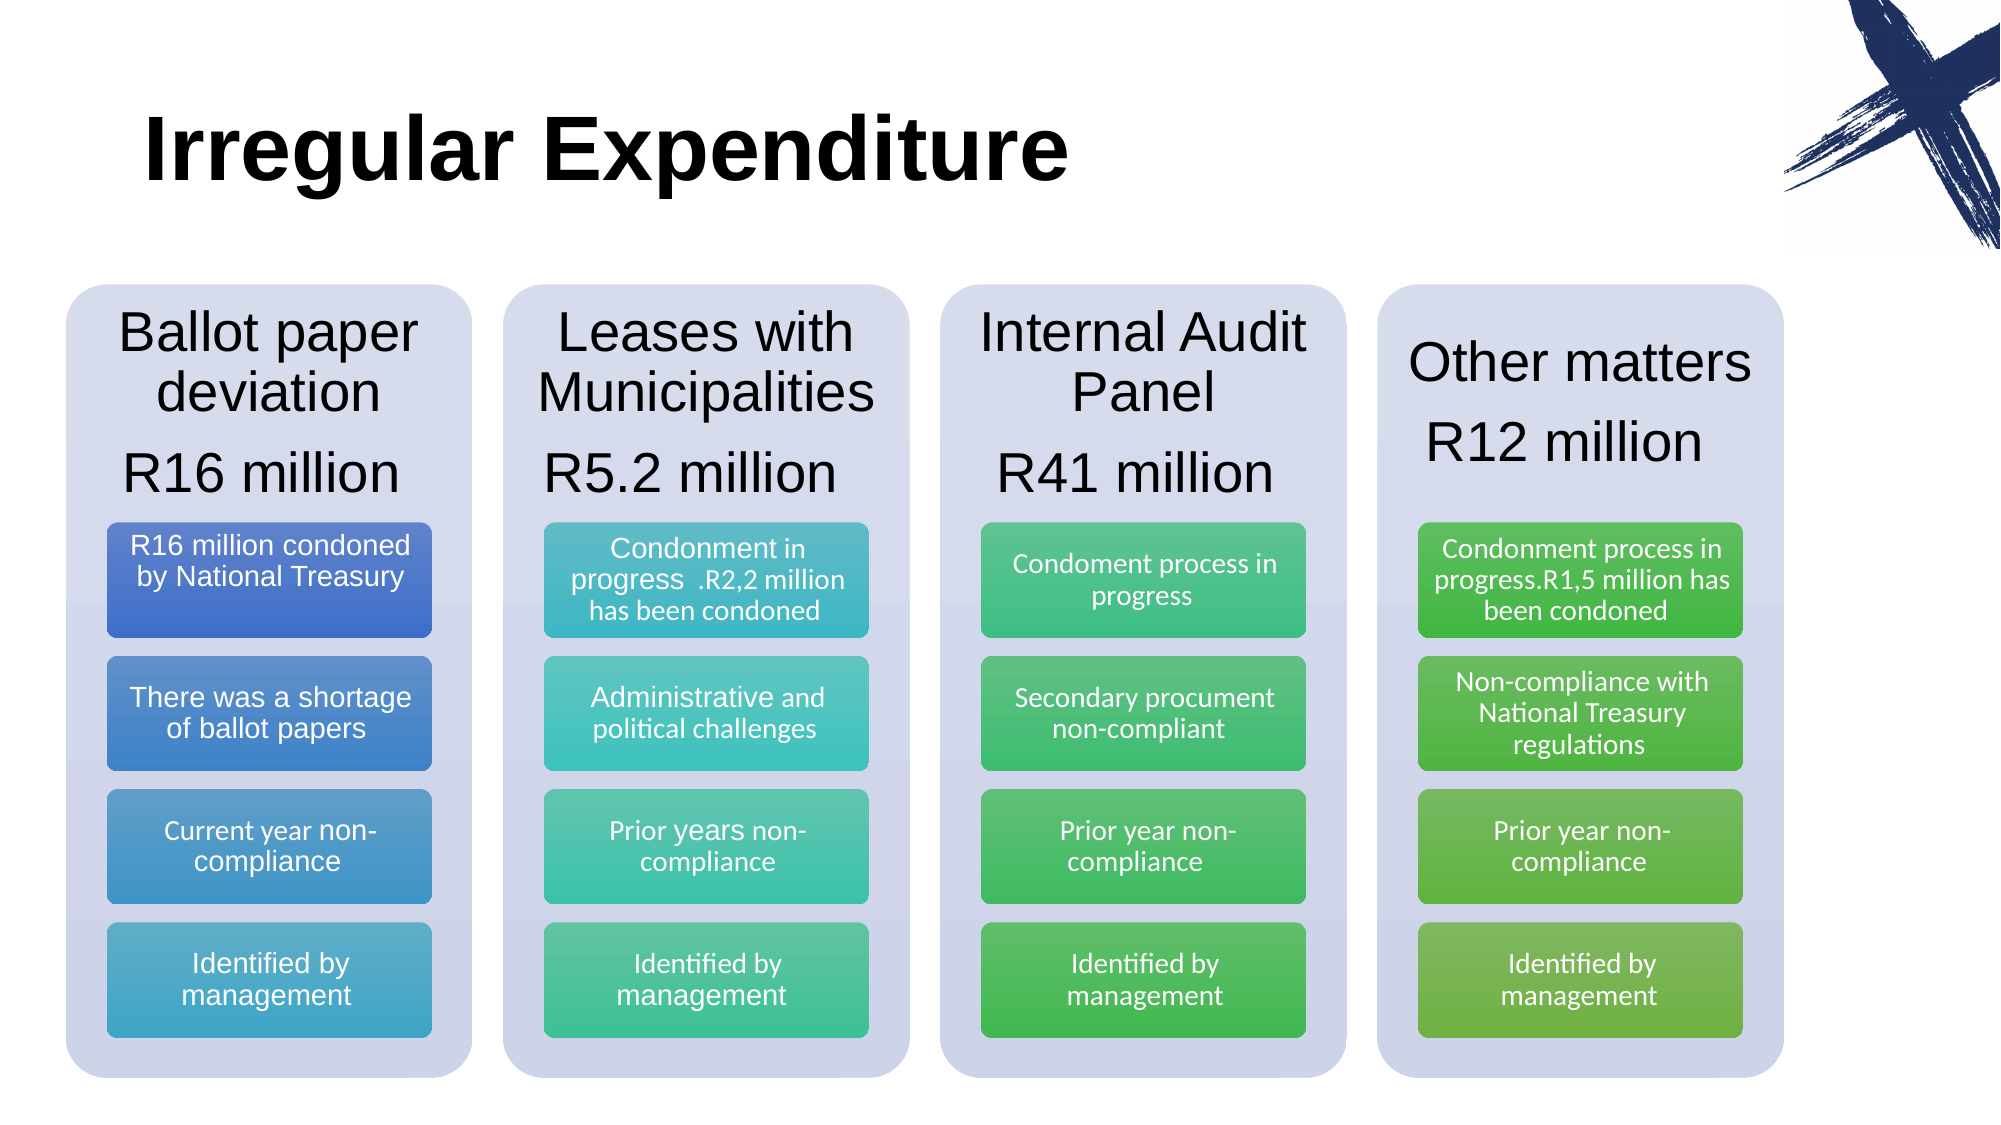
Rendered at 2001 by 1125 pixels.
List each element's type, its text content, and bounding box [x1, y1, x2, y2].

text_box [65, 284, 1785, 1078]
title Irregular Expenditure [128, 53, 1668, 249]
picture [1784, 0, 2000, 249]
